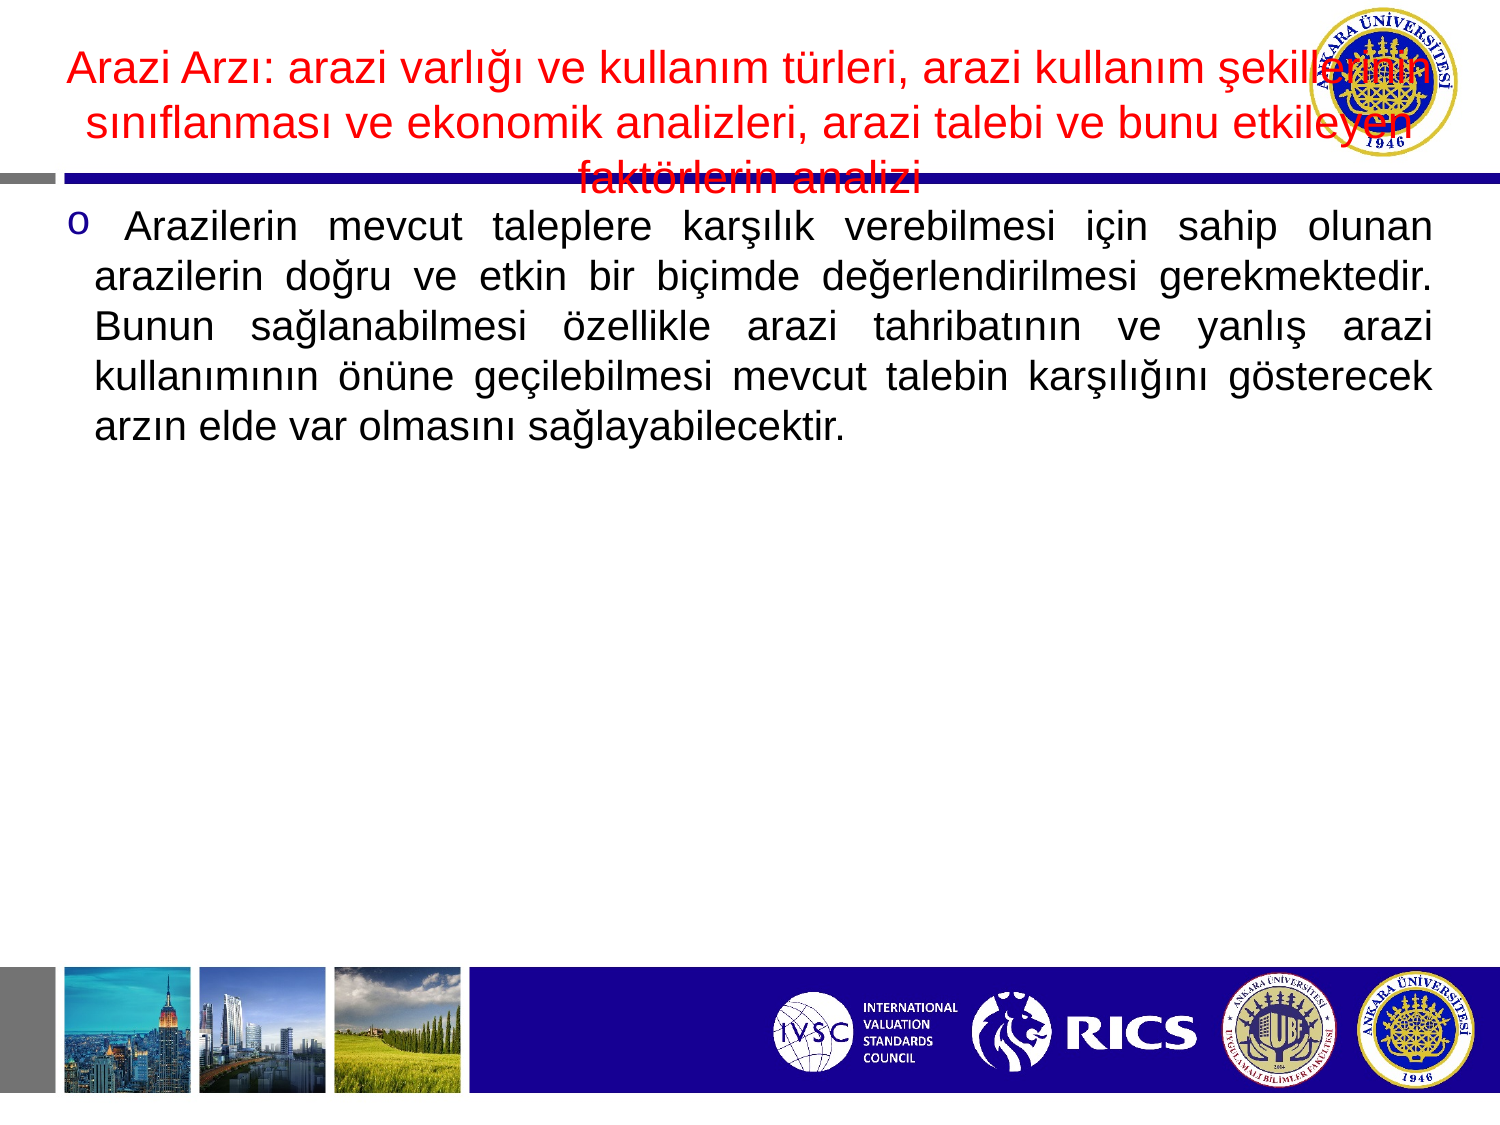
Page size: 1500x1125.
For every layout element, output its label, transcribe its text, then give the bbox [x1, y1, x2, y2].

text_box Arazi Arzı: arazi varlığı ve kullanım türleri, arazi kullanım şekillerinin sınıflanması ve ekonomik analizleri, arazi talebi ve bunu etkileyen faktörlerin analizi [51, 30, 1449, 136]
picture [0, 0, 1500, 1125]
list Arazilerin mevcut taleplere karşılık verebilmesi için sahip olunan arazilerin doğru ve etkin bir biçimde değerlendirilmesi gerekmektedir. Bunun sağlanabilmesi özellikle arazi tahribatının ve yanlış arazi kullanımının önüne geçilebilmesi mevcut talebin karşılığını gösterecek arzın elde var olmasını sağlayabilecektir. [51, 191, 1449, 925]
